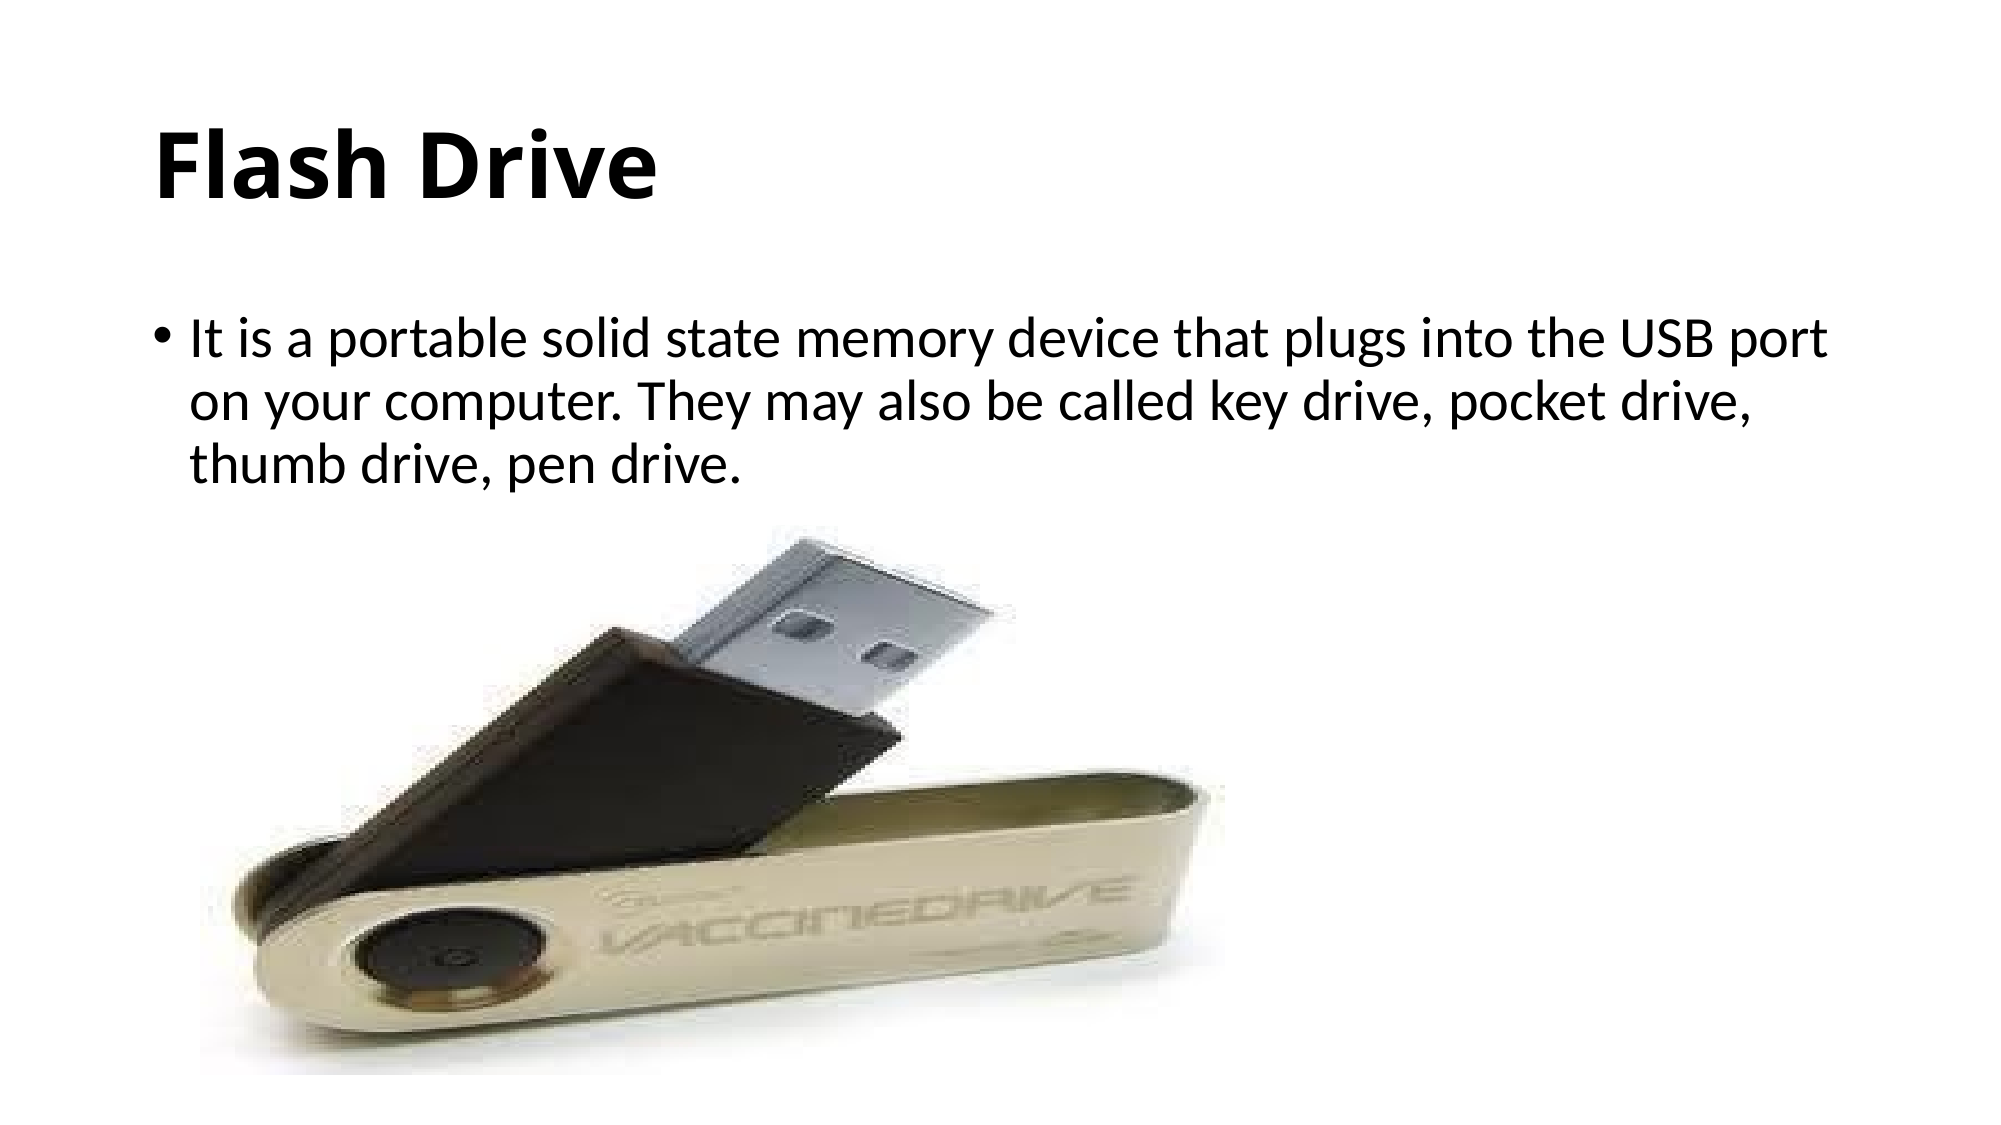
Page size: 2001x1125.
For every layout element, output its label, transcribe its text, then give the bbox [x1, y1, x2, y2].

title Flash Drive [137, 59, 1863, 278]
text_box [200, 525, 1225, 1075]
list It is a portable solid state memory device that plugs into the USB port on your computer. They may also be called key drive, pocket drive, thumb drive, pen drive. [137, 299, 1863, 1014]
